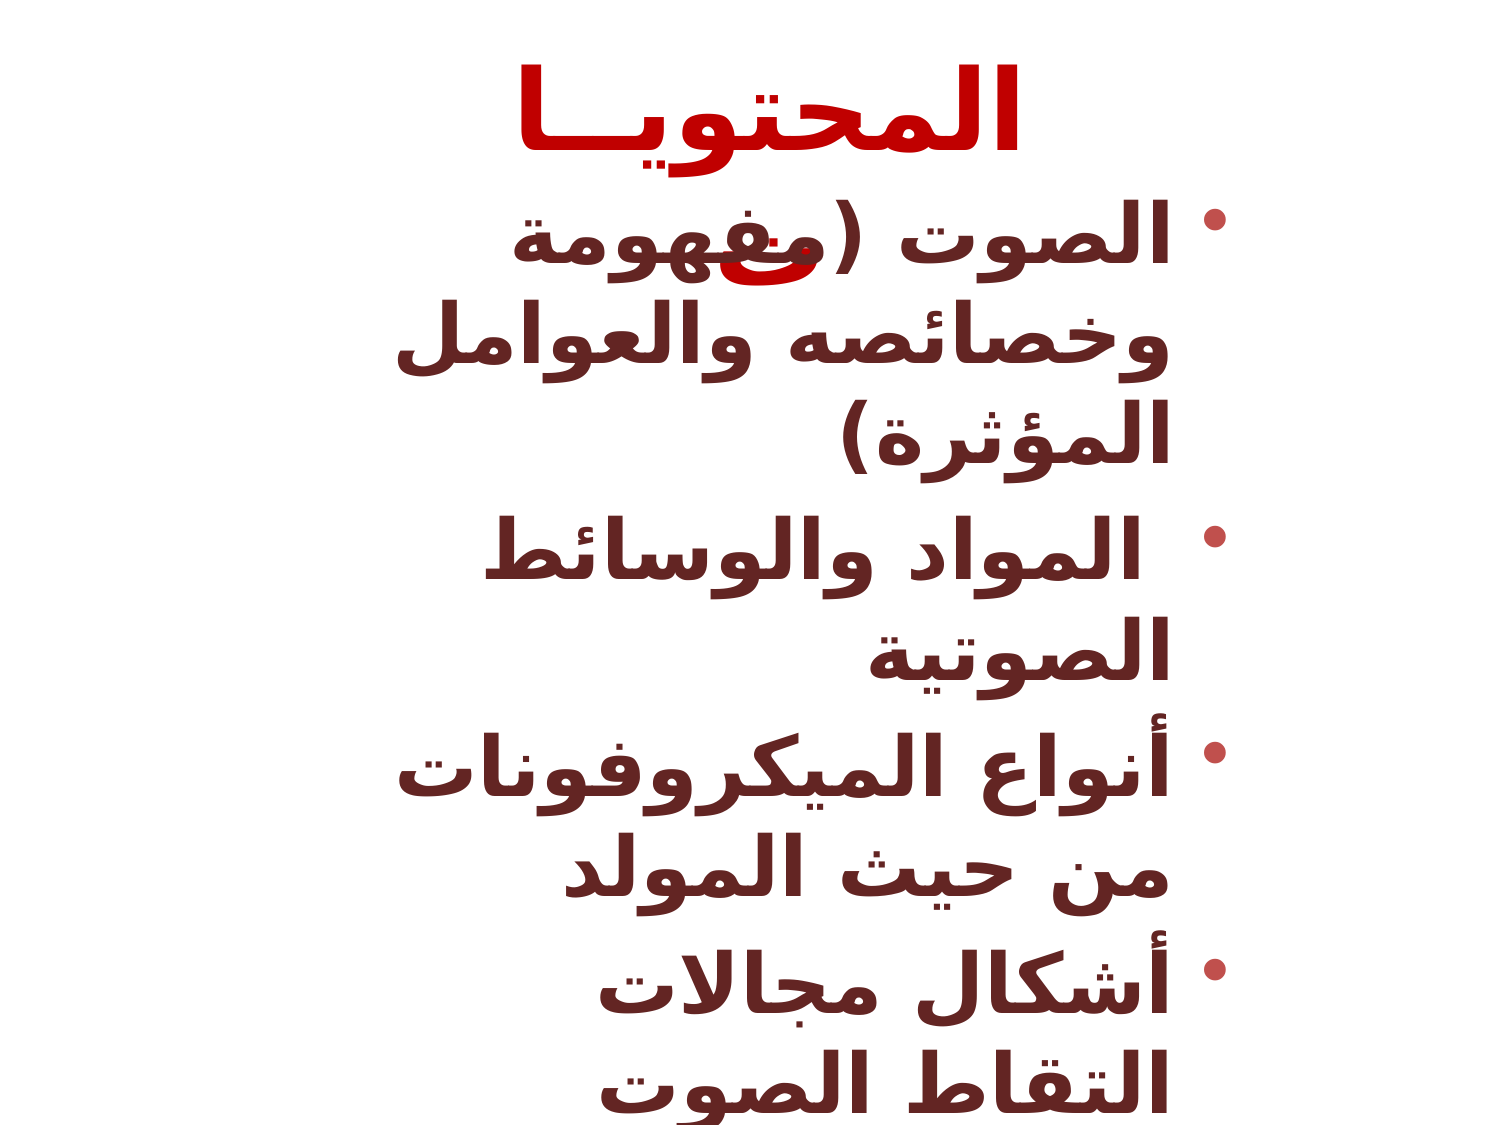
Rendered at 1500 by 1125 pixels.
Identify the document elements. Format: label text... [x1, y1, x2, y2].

text_box المحتويــات [490, 30, 1050, 172]
text_box الصوت (مفهومة وخصائصه والعوامل المؤثرة) المواد والوسائط الصوتية أنواع الميكروفونات من حيث المولد أشكال مجالات التقاط الصوت شرائط التسجيل [360, 172, 1247, 775]
